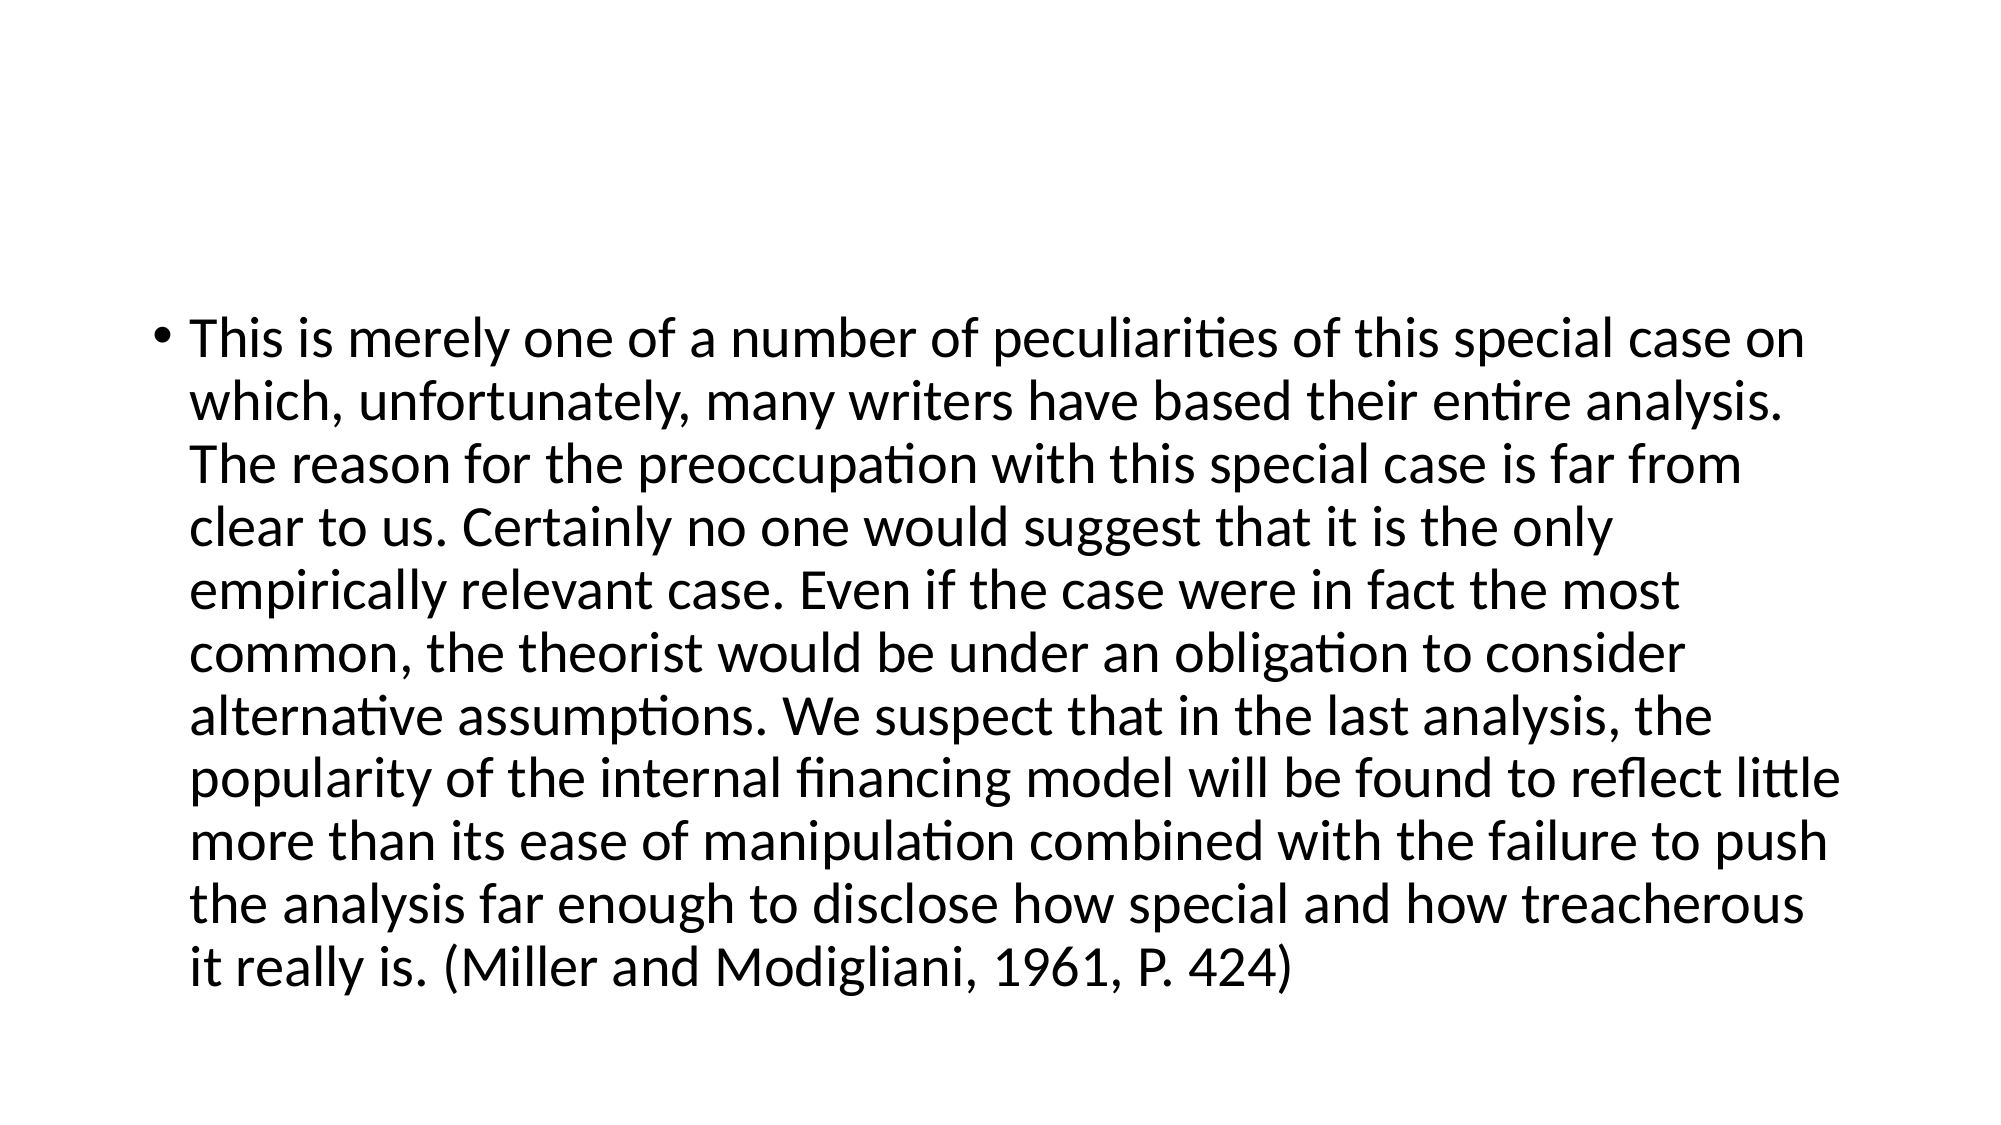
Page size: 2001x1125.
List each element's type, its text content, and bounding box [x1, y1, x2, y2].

list This is merely one of a number of peculiarities of this special case on which, unfortunately, many writers have based their entire analysis. The reason for the preoccupation with this special case is far from clear to us. Certainly no one would suggest that it is the only empirically relevant case. Even if the case were in fact the most common, the theorist would be under an obligation to consider alternative assumptions. We suspect that in the last analysis, the popularity of the internal financing model will be found to reflect little more than its ease of manipulation combined with the failure to push the analysis far enough to disclose how special and how treacherous it really is. (Miller and Modigliani, 1961, P. 424) [137, 299, 1863, 1014]
